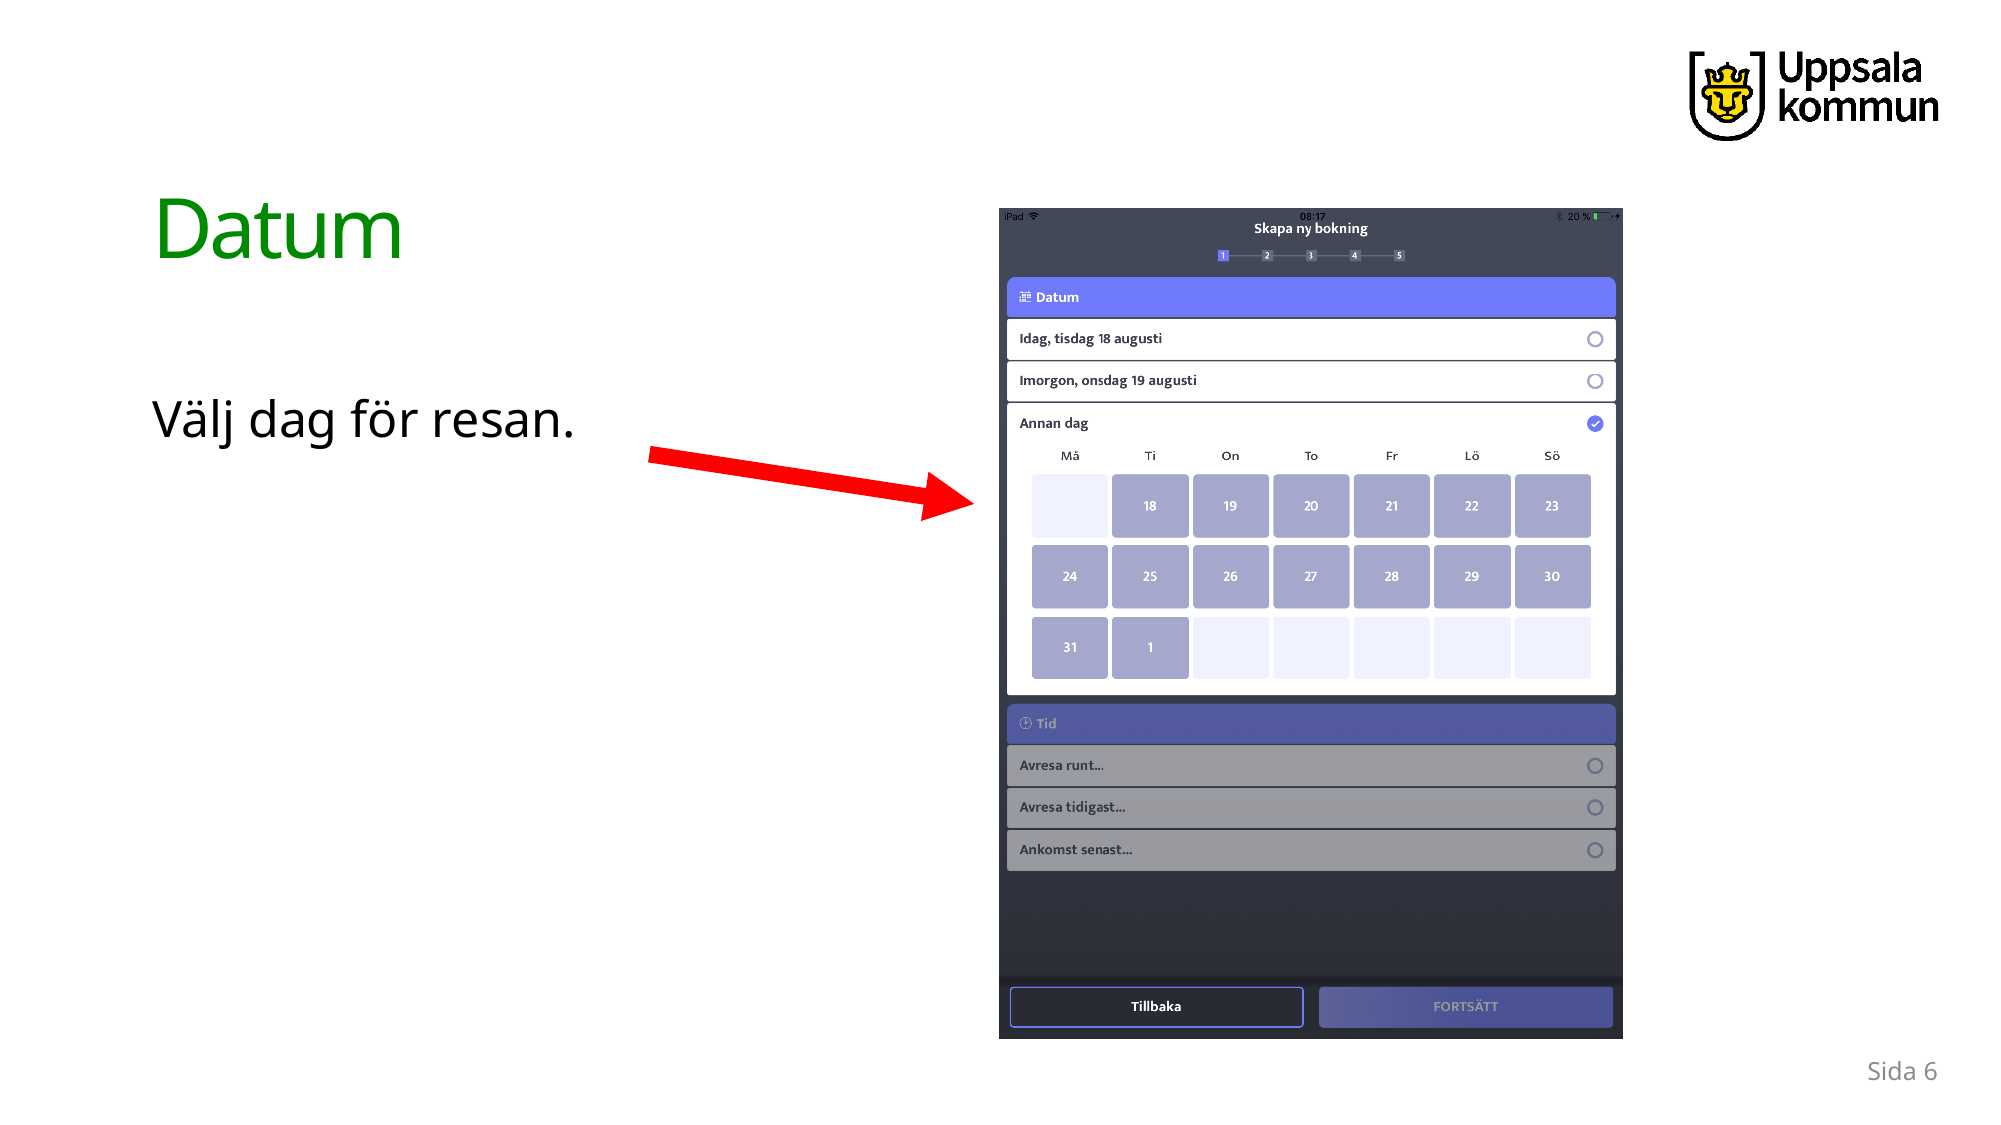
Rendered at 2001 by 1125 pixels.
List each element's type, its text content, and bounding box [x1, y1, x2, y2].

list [999, 208, 1623, 1039]
picture [1674, 36, 1953, 156]
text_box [649, 453, 975, 505]
slide_number Sida 6 [1502, 1042, 1953, 1103]
title Datum [137, 159, 883, 284]
list Välj dag för resan. [137, 386, 883, 960]
